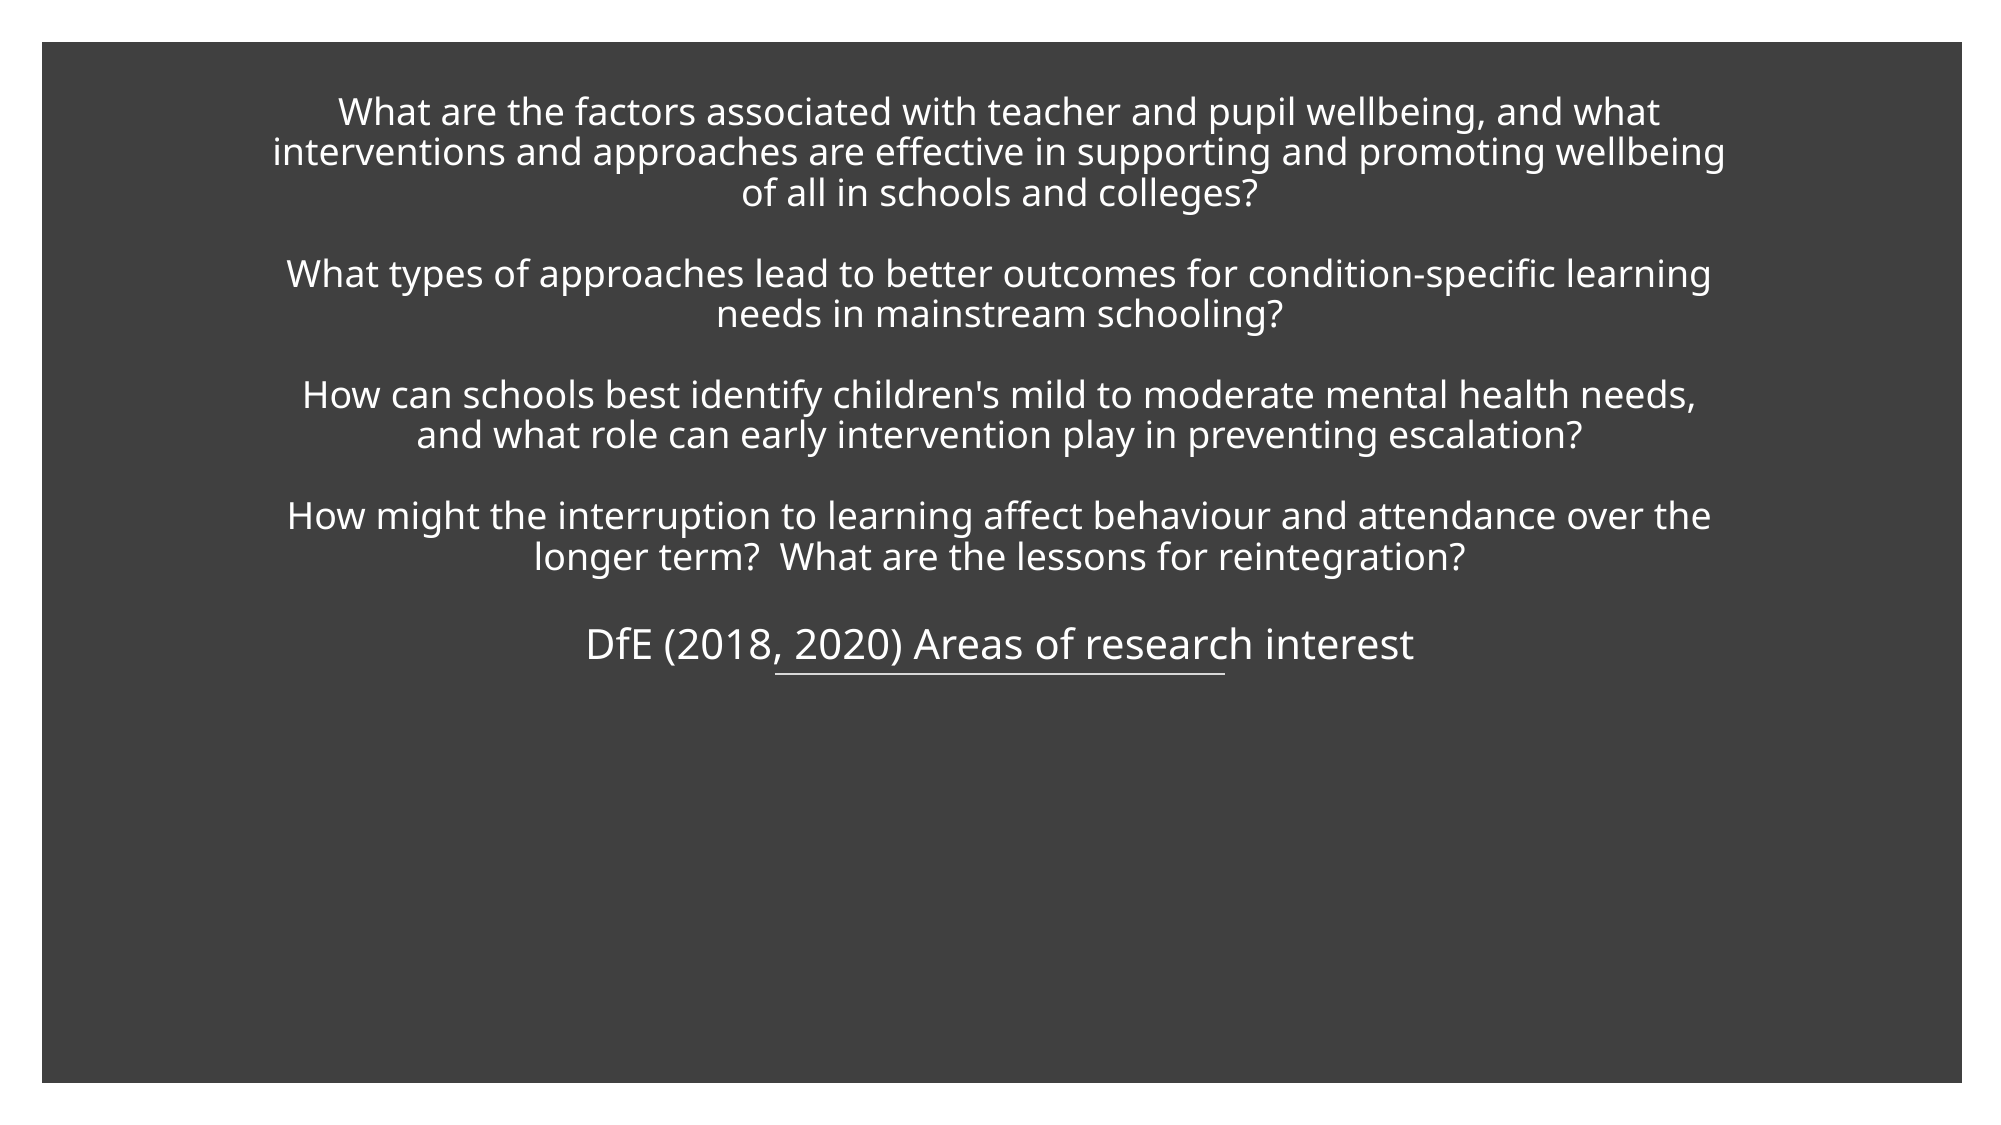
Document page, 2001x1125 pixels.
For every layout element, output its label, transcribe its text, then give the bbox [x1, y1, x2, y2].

text_box [52, 52, 1952, 1073]
text_box [0, 0, 2000, 1125]
title What are the factors associated with teacher and pupil wellbeing, and what interventions and approaches are effective in supporting and promoting wellbeing of all in schools and colleges? What types of approaches lead to better outcomes for condition-specific learning needs in mainstream schooling? How can schools best identify children's mild to moderate mental health needs, and what role can early intervention play in preventing escalation? How might the interruption to learning affect behaviour and attendance over the longer term? What are the lessons for reintegration? DfE (2018, 2020) Areas of research interest [249, 0, 1750, 979]
